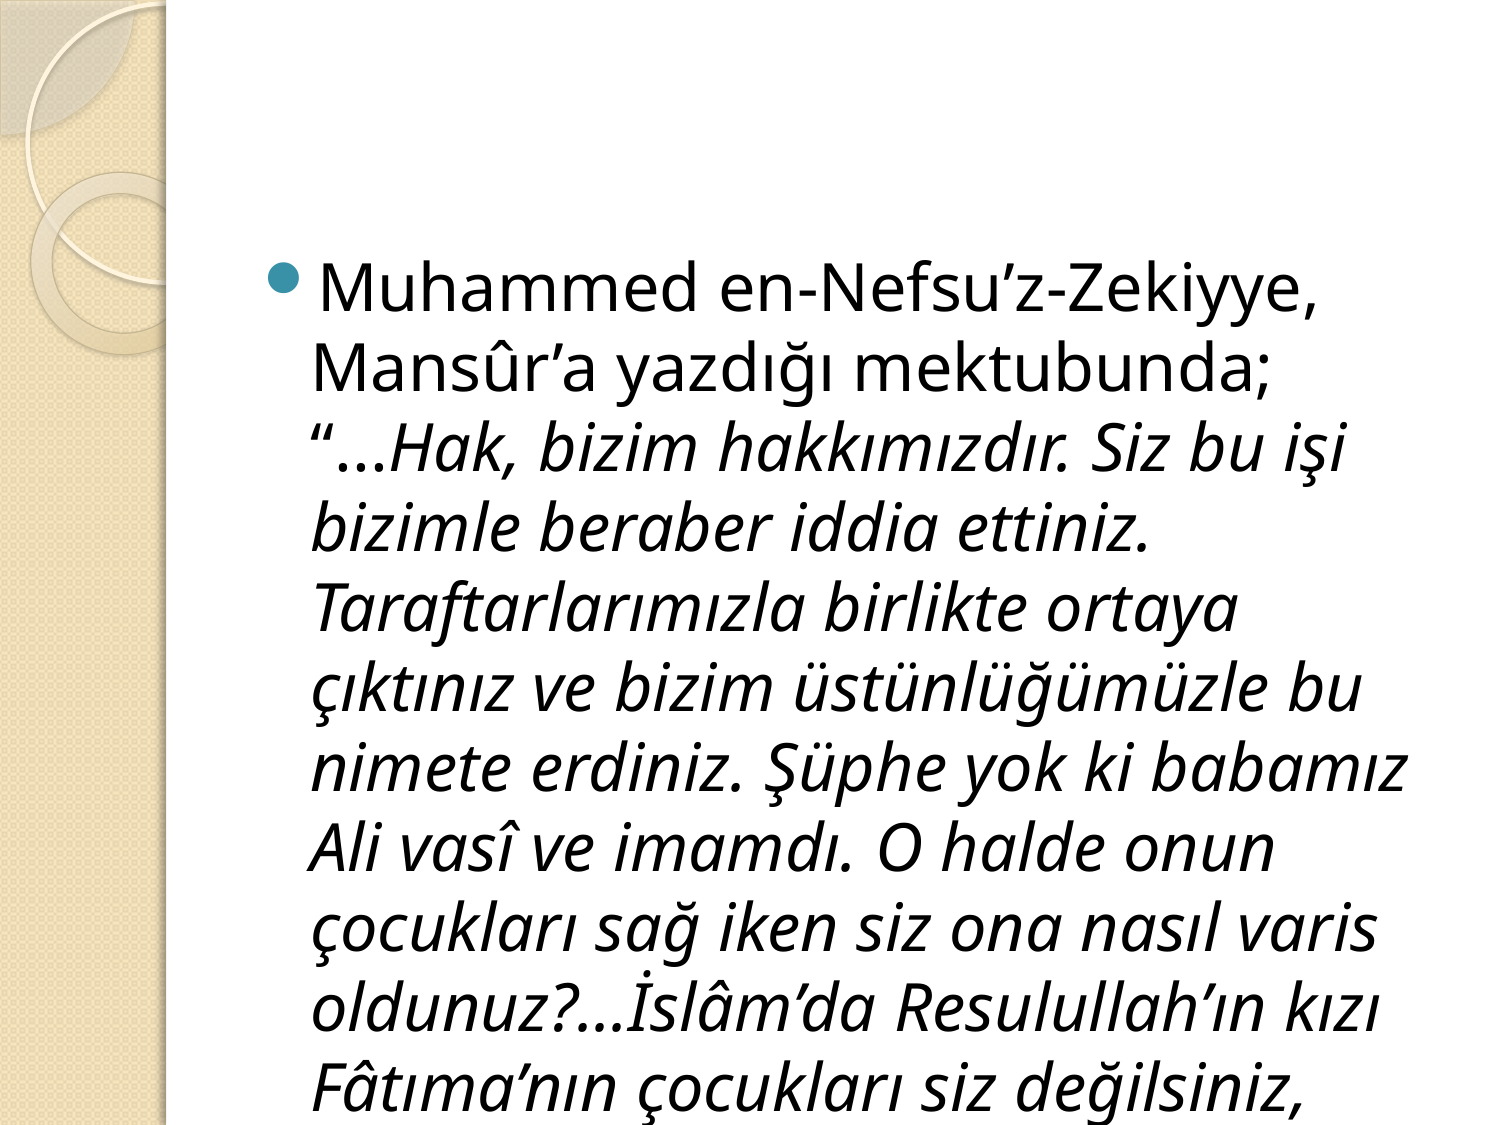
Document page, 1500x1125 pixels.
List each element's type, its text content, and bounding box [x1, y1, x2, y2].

list Muhammed en-Nefsu’z-Zekiyye, Mansûr’a yazdığı mektubunda; “...Hak, bizim hakkımızdır. Siz bu işi bizimle beraber iddia ettiniz. Taraftarlarımızla birlikte ortaya çıktınız ve bizim üstünlüğümüzle bu nimete erdiniz. Şüphe yok ki babamız Ali vasî ve imamdı. O halde onun çocukları sağ iken siz ona nasıl varis oldunuz?...İslâm’da Resulullah’ın kızı Fâtıma’nın çocukları siz değilsiniz, biziz. [235, 237, 1466, 1025]
